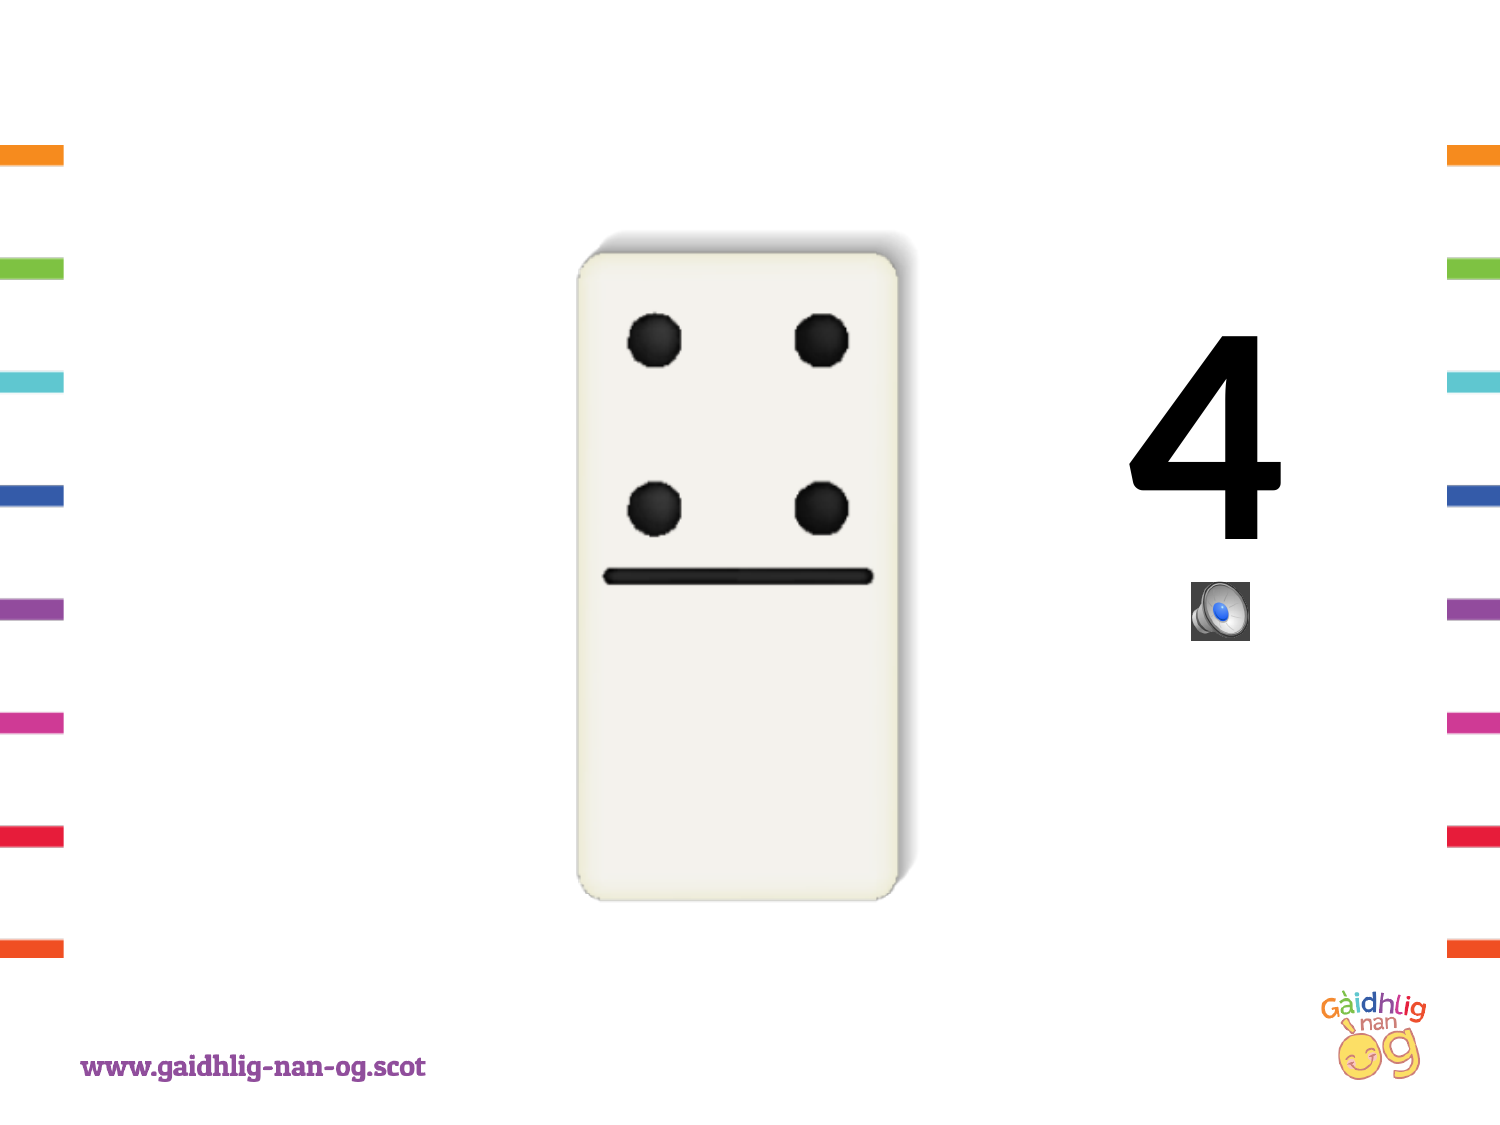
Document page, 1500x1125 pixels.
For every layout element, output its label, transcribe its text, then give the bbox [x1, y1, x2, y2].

picture [63, 132, 1437, 1093]
picture [1189, 581, 1251, 642]
text_box 4 [1113, 193, 1302, 610]
